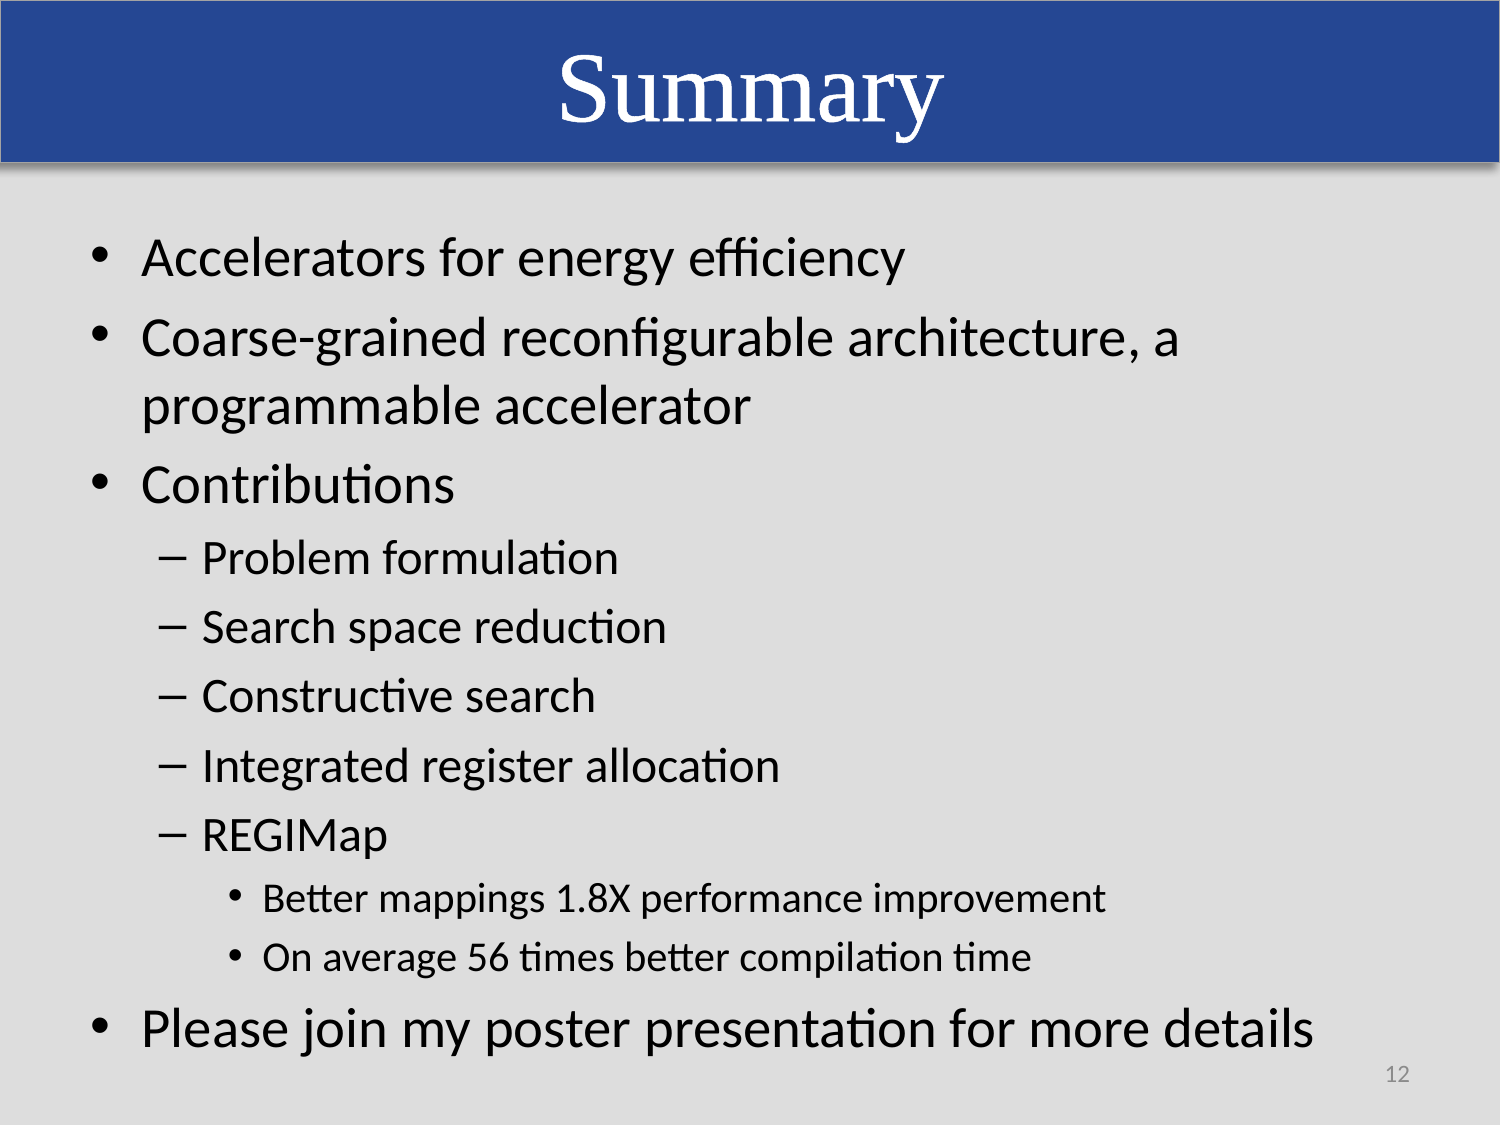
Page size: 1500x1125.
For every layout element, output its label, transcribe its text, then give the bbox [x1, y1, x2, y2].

text_box Summary [0, 0, 1500, 163]
list Accelerators for energy efficiency Coarse-grained reconfigurable architecture, a programmable accelerator Contributions Problem formulation Search space reduction Constructive search Integrated register allocation REGIMap Better mappings 1.8X performance improvement On average 56 times better compilation time Please join my poster presentation for more details [75, 212, 1425, 1075]
slide_number 12 [1074, 1042, 1425, 1103]
